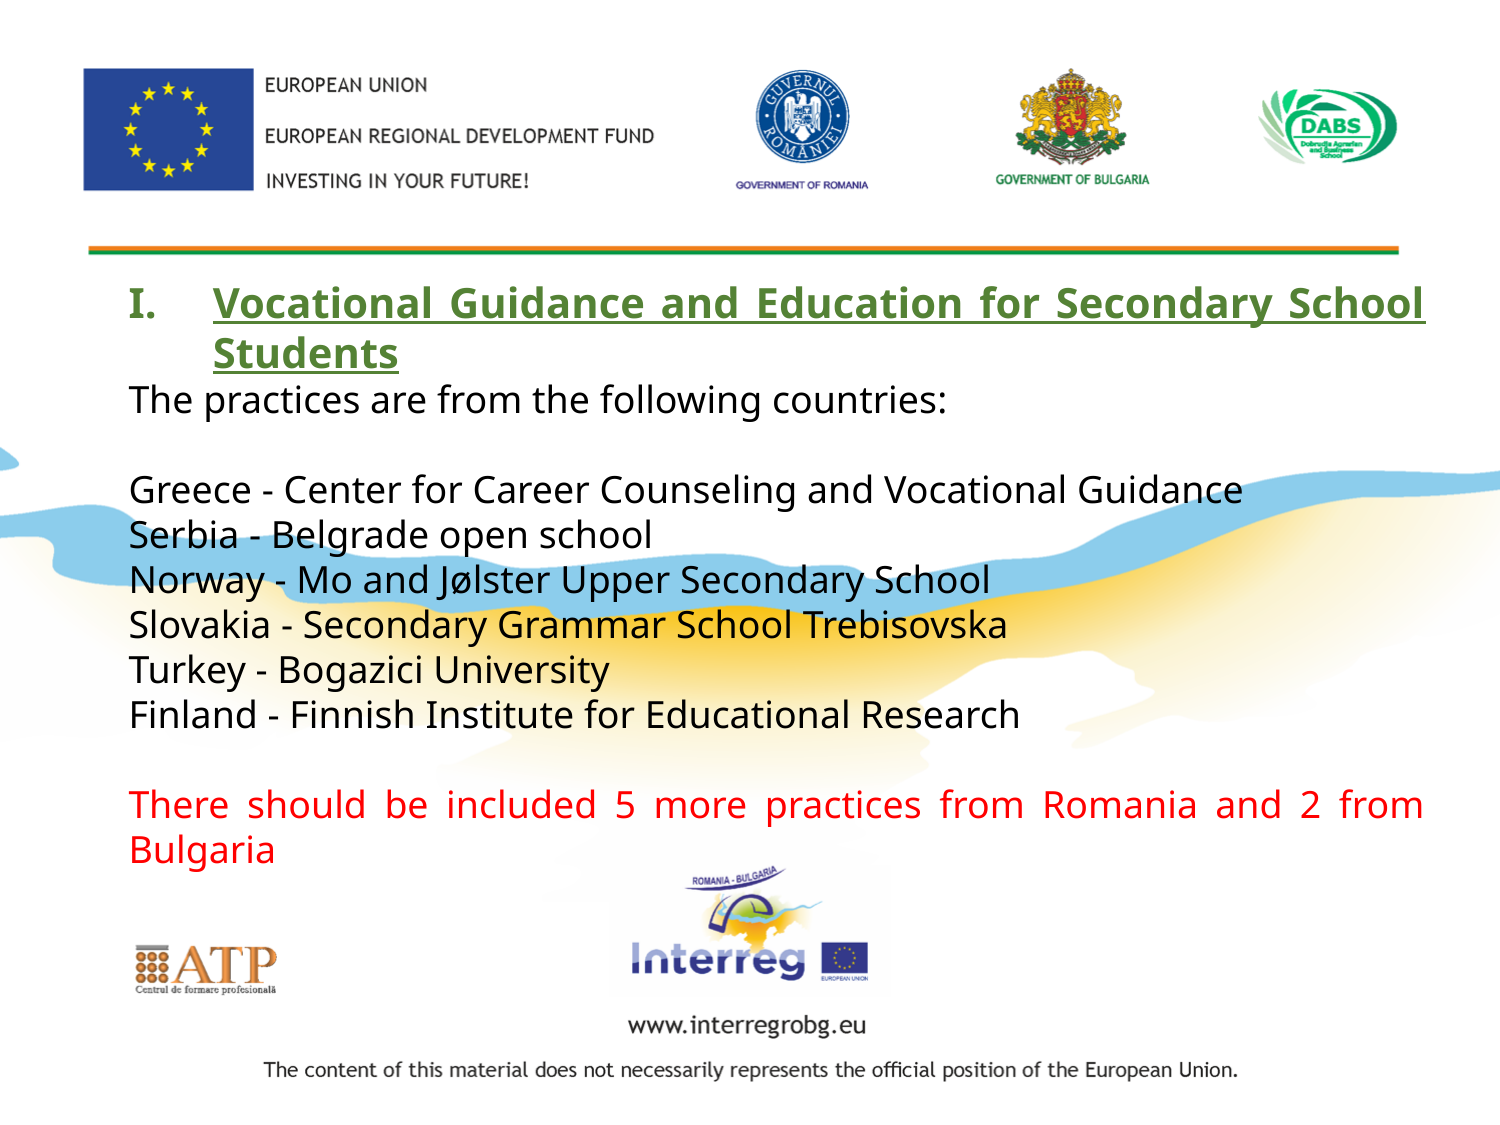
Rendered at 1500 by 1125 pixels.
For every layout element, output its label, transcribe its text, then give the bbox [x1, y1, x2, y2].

text_box Vocational Guidance and Education for Secondary School Students The practices are from the following countries: Greece - Center for Career Counseling and Vocational Guidance Serbia - Belgrade open school Norway - Mo and Jølster Upper Secondary School Slovakia - Secondary Grammar School Trebisovska Turkey - Bogazici University Finland - Finnish Institute for Educational Research There should be included 5 more practices from Romania and 2 from Bulgaria [113, 269, 1441, 879]
picture [0, 0, 1500, 1125]
